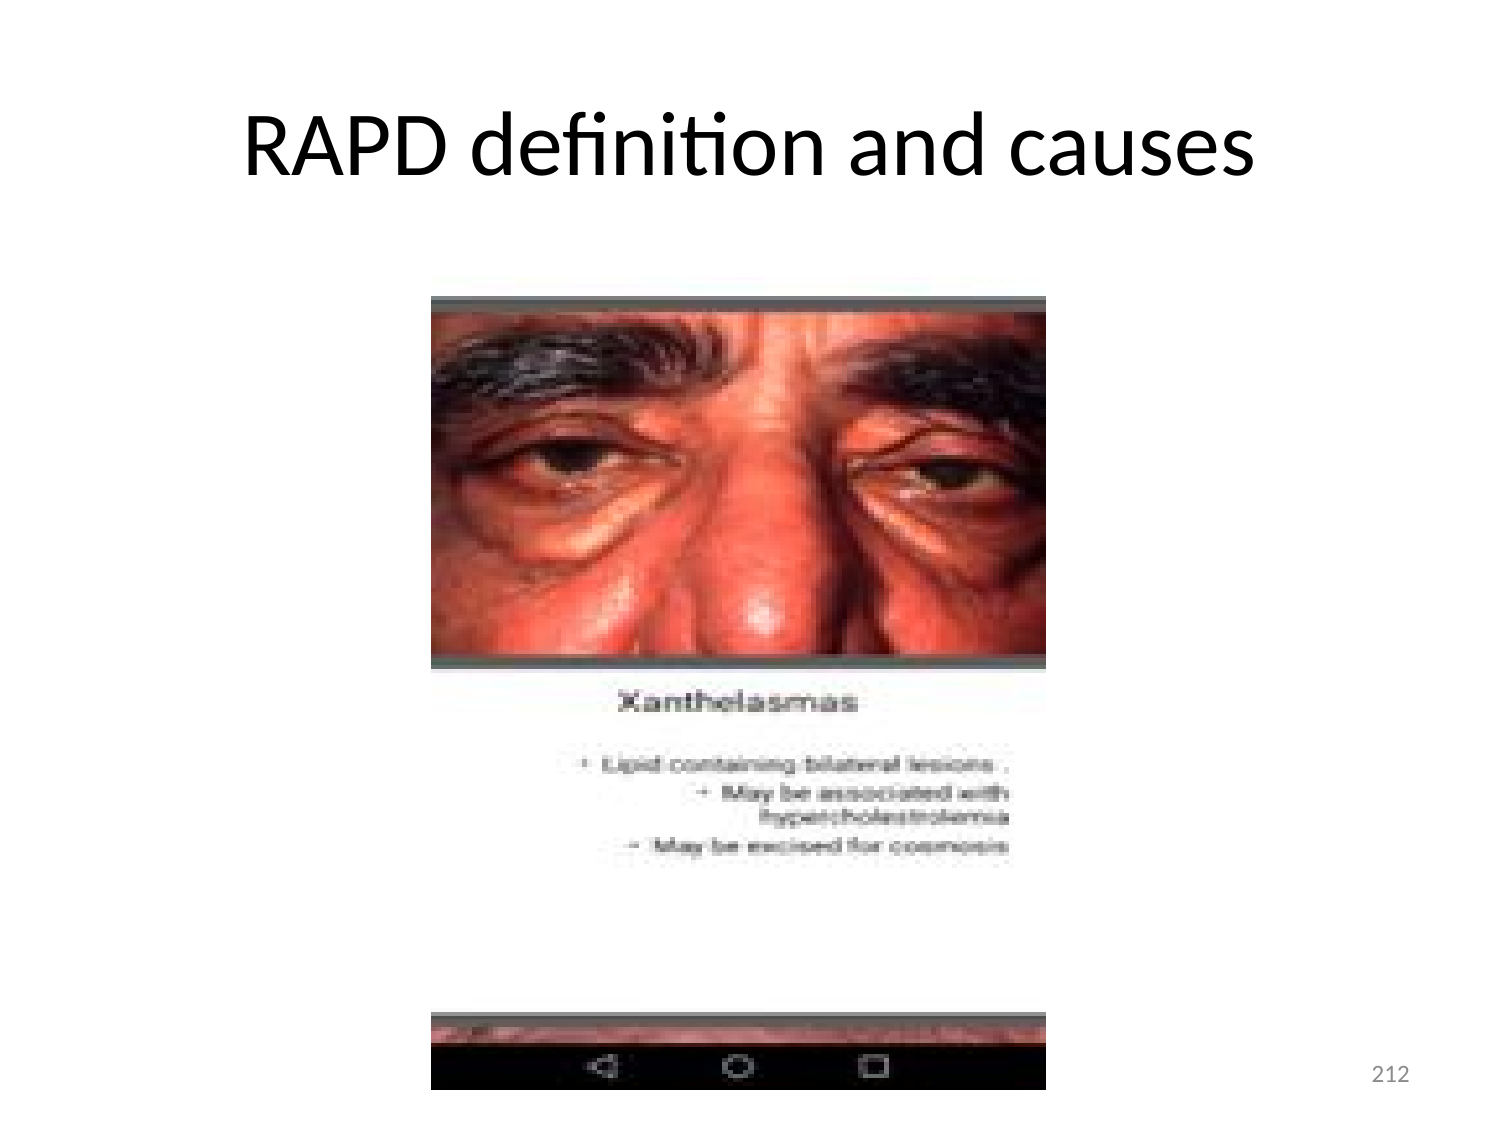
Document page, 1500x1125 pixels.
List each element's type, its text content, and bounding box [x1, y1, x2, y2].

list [430, 277, 1046, 1090]
slide_number 212 [1074, 1042, 1425, 1103]
title RAPD definition and causes [75, 45, 1425, 233]
